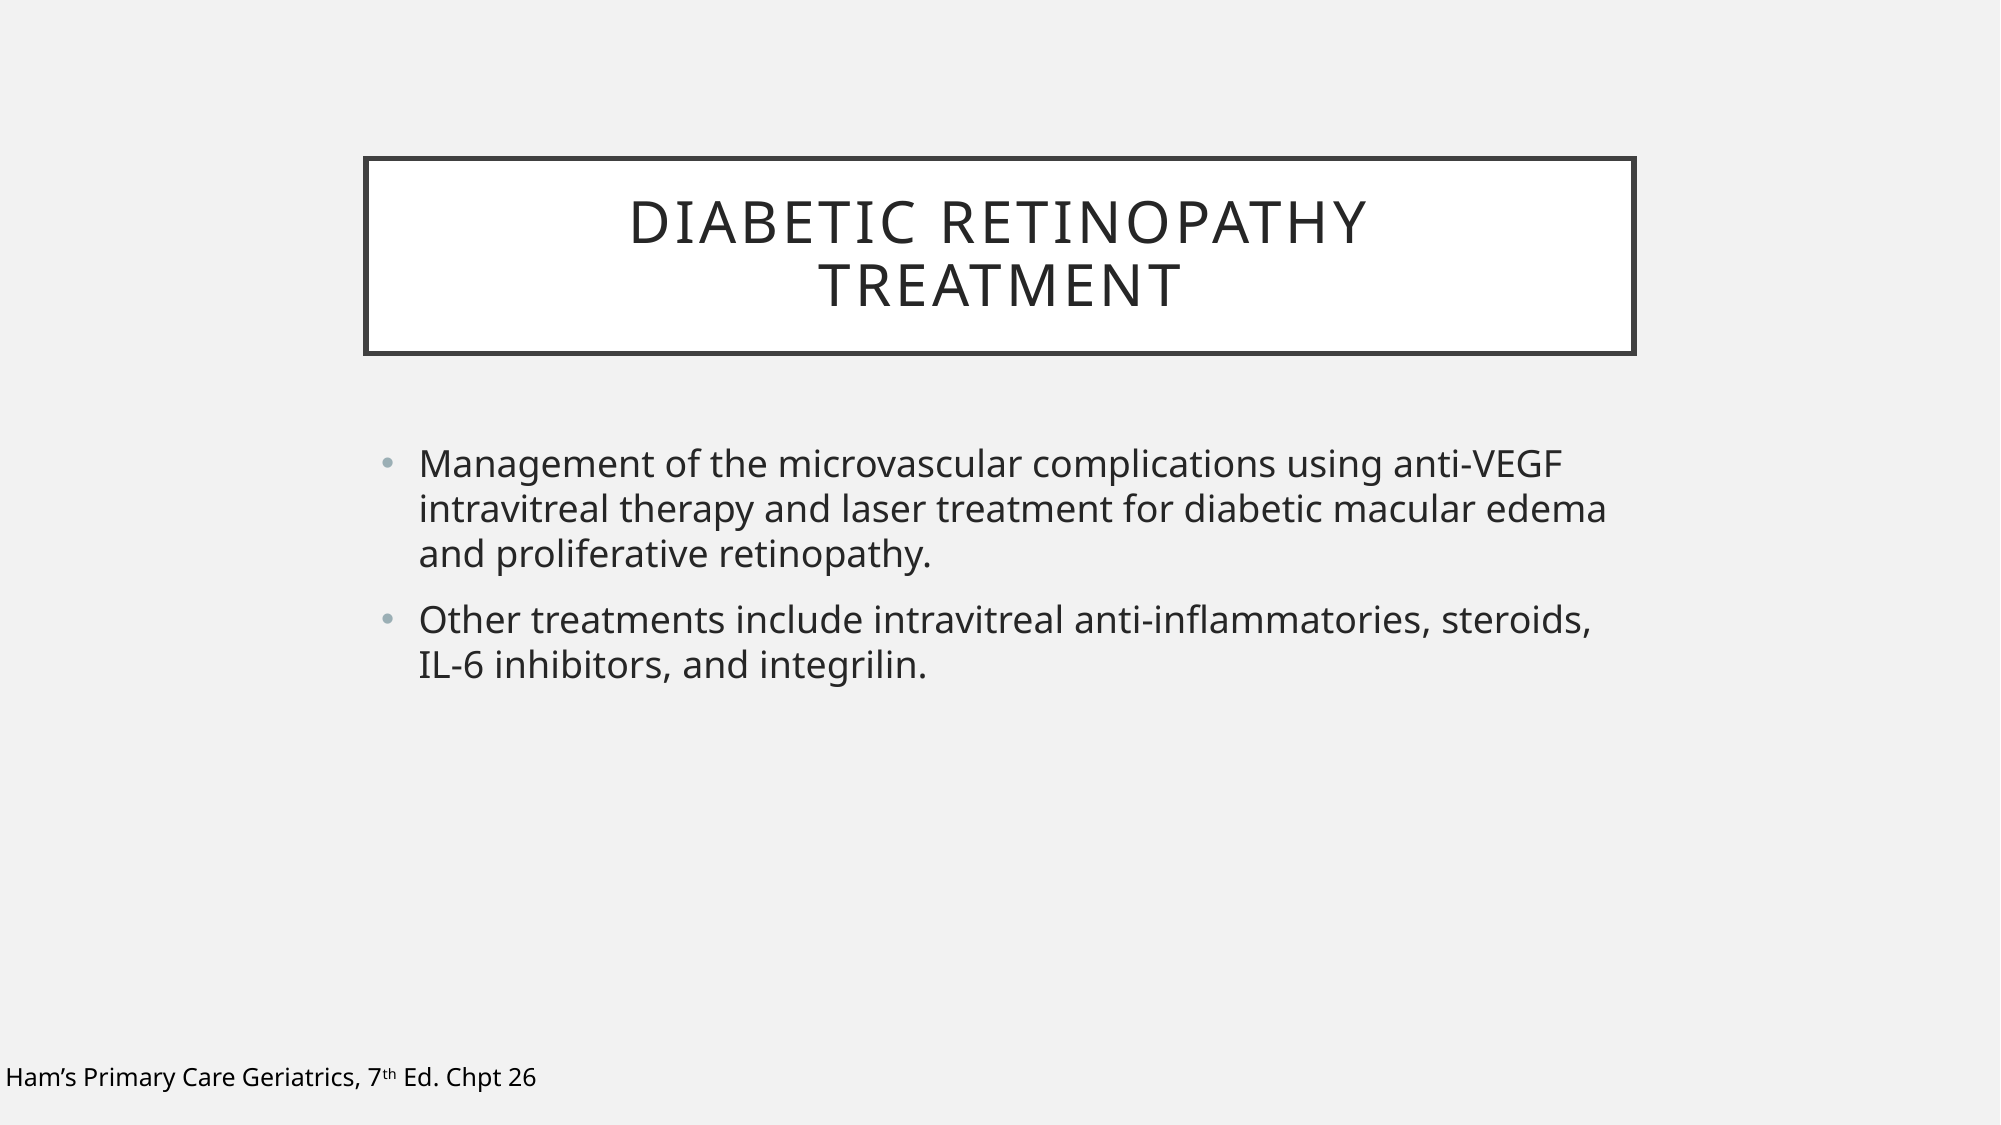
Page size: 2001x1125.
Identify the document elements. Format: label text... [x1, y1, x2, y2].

list Management of the microvascular complications using anti-VEGF intravitreal therapy and laser treatment for diabetic macular edema and proliferative retinopathy. Other treatments include intravitreal anti-inflammatories, steroids, IL-6 inhibitors, and integrilin. [366, 432, 1634, 942]
title Diabetic retinopathy treatment [363, 156, 1637, 356]
text_box Ham’s Primary Care Geriatrics, 7th Ed. Chpt 26 [0, 1054, 552, 1100]
